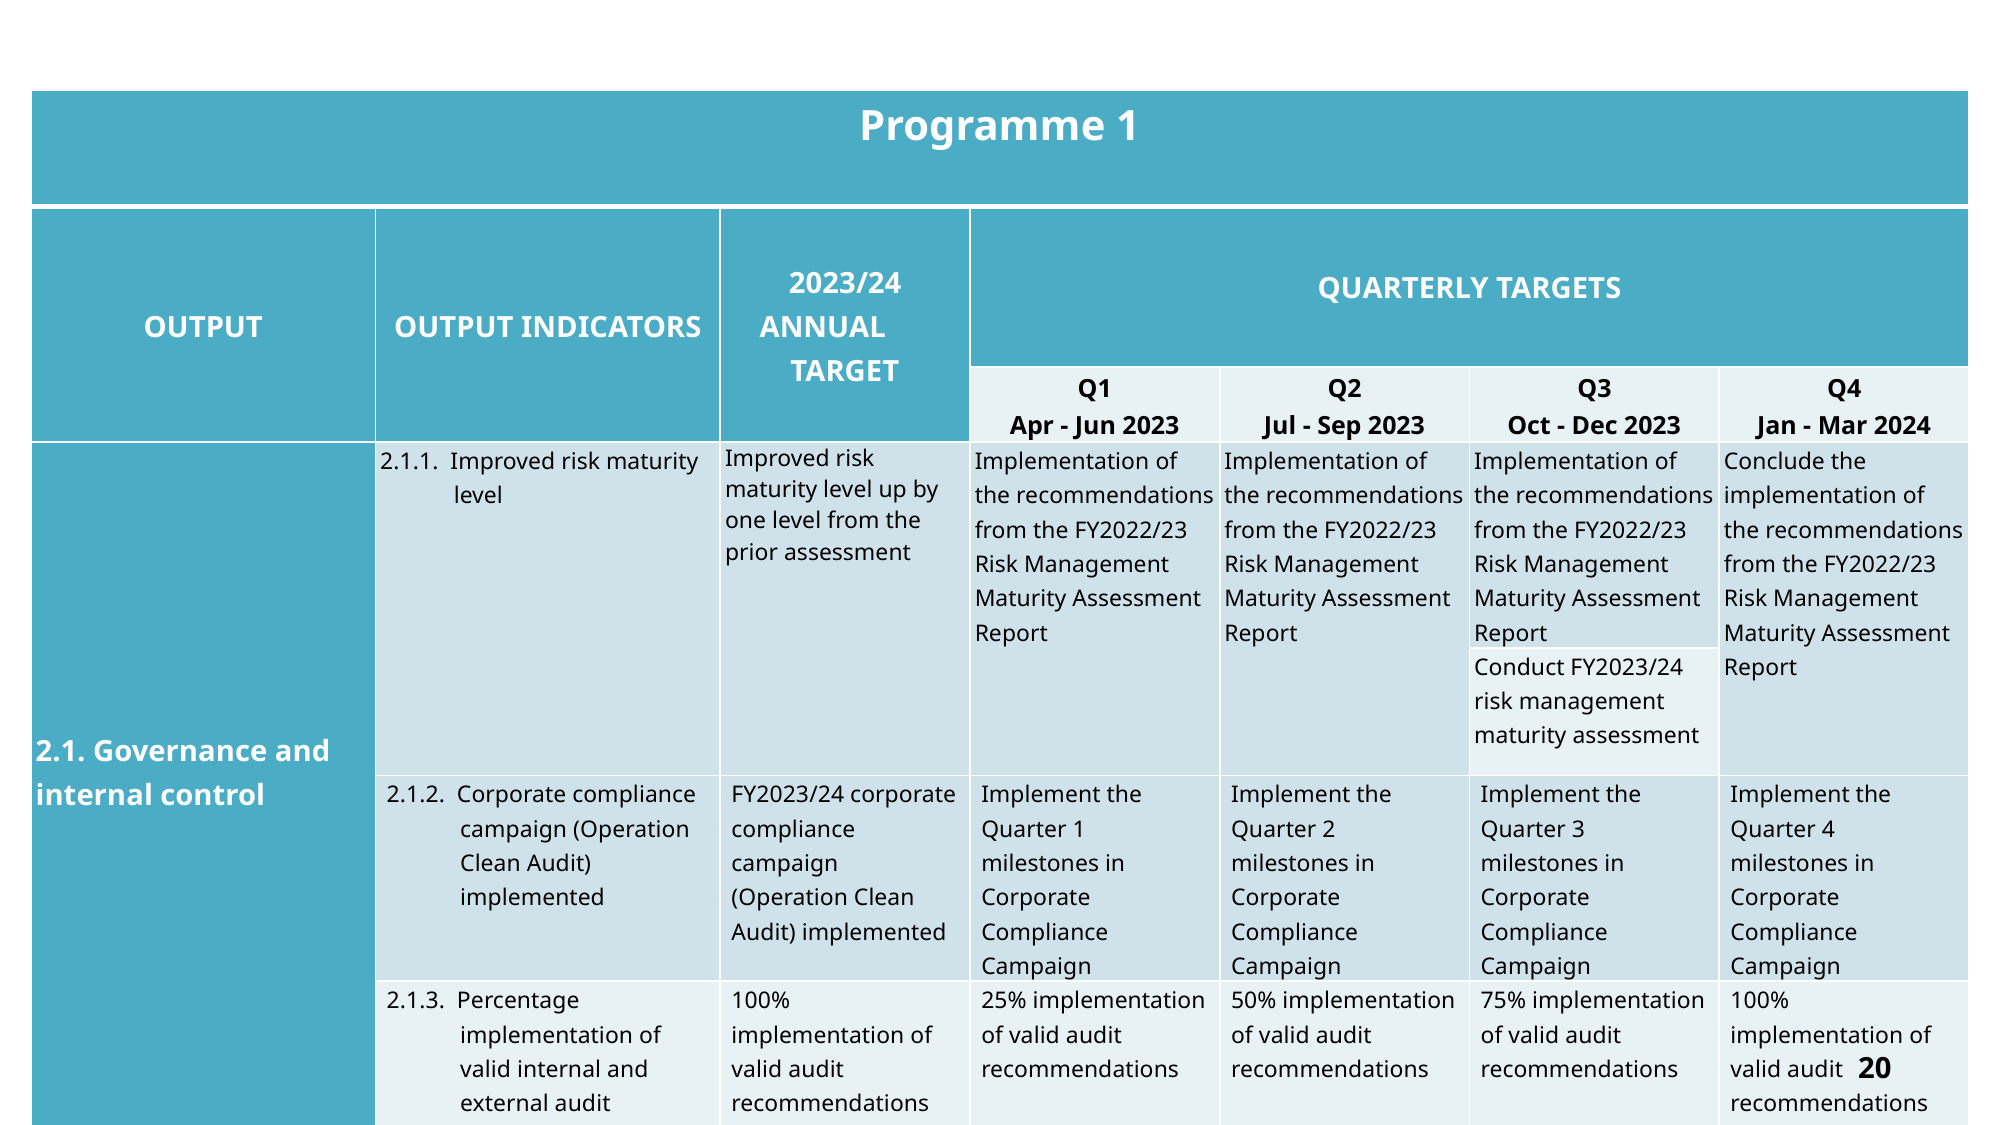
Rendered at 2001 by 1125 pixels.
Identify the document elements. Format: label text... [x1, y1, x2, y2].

table_cell QUARTERLY TARGETS [971, 209, 1968, 366]
table_cell 2.1. Governance and internal control [32, 443, 375, 1125]
table_cell 100% implementation of valid audit recommendations [721, 982, 969, 1125]
table_cell Implementation of the recommendations from the FY2022/23 Risk Management Maturity Assessment Report [1221, 443, 1469, 775]
table_cell Q4 Jan - Mar 2024 [1720, 368, 1968, 441]
table_cell Implementation of the recommendations from the FY2022/23 Risk Management Maturity Assessment Report [1470, 443, 1718, 647]
table_cell Improved risk maturity level up by one level from the prior assessment [721, 443, 969, 775]
table_cell 2023/24 ANNUAL TARGET [721, 209, 969, 441]
table_cell OUTPUT INDICATORS [376, 209, 719, 441]
table_cell FY2023/24 corporate compliance campaign (Operation Clean Audit) implemented [721, 776, 969, 980]
table_cell 2.1.1. Improved risk maturity level [376, 443, 719, 775]
table_cell Implementation of the recommendations from the FY2022/23 Risk Management Maturity Assessment Report [971, 443, 1219, 775]
table_cell Implement the Quarter 1 milestones in Corporate Compliance Campaign [971, 776, 1219, 980]
table_cell 100% implementation of valid audit recommendations [1720, 982, 1968, 1125]
table_cell 2.1.3. Percentage implementation of valid internal and external audit recommendations [376, 982, 719, 1125]
table_cell OUTPUT [32, 209, 375, 441]
table_cell Implement the Quarter 3 milestones in Corporate Compliance Campaign [1470, 776, 1718, 980]
table_cell Q1 Apr - Jun 2023 [971, 368, 1219, 441]
slide_number 20 [1533, 1034, 1907, 1104]
table_cell 25% implementation of valid audit recommendations [971, 982, 1219, 1125]
table_cell 75% implementation of valid audit recommendations [1470, 982, 1718, 1125]
table_cell Implement the Quarter 2 milestones in Corporate Compliance Campaign [1221, 776, 1469, 980]
table_cell Implement the Quarter 4 milestones in Corporate Compliance Campaign [1720, 776, 1968, 980]
table_cell Conduct FY2023/24 risk management maturity assessment [1470, 649, 1718, 775]
table_cell 2.1.2. Corporate compliance campaign (Operation Clean Audit) implemented [376, 776, 719, 980]
table_header Programme 1 [32, 91, 1968, 204]
table_cell Q3 Oct - Dec 2023 [1470, 368, 1718, 441]
table_cell 50% implementation of valid audit recommendations [1221, 982, 1469, 1125]
table_cell Conclude the implementation of the recommendations from the FY2022/23 Risk Management Maturity Assessment Report [1720, 443, 1968, 775]
table_cell Q2 Jul - Sep 2023 [1221, 368, 1469, 441]
